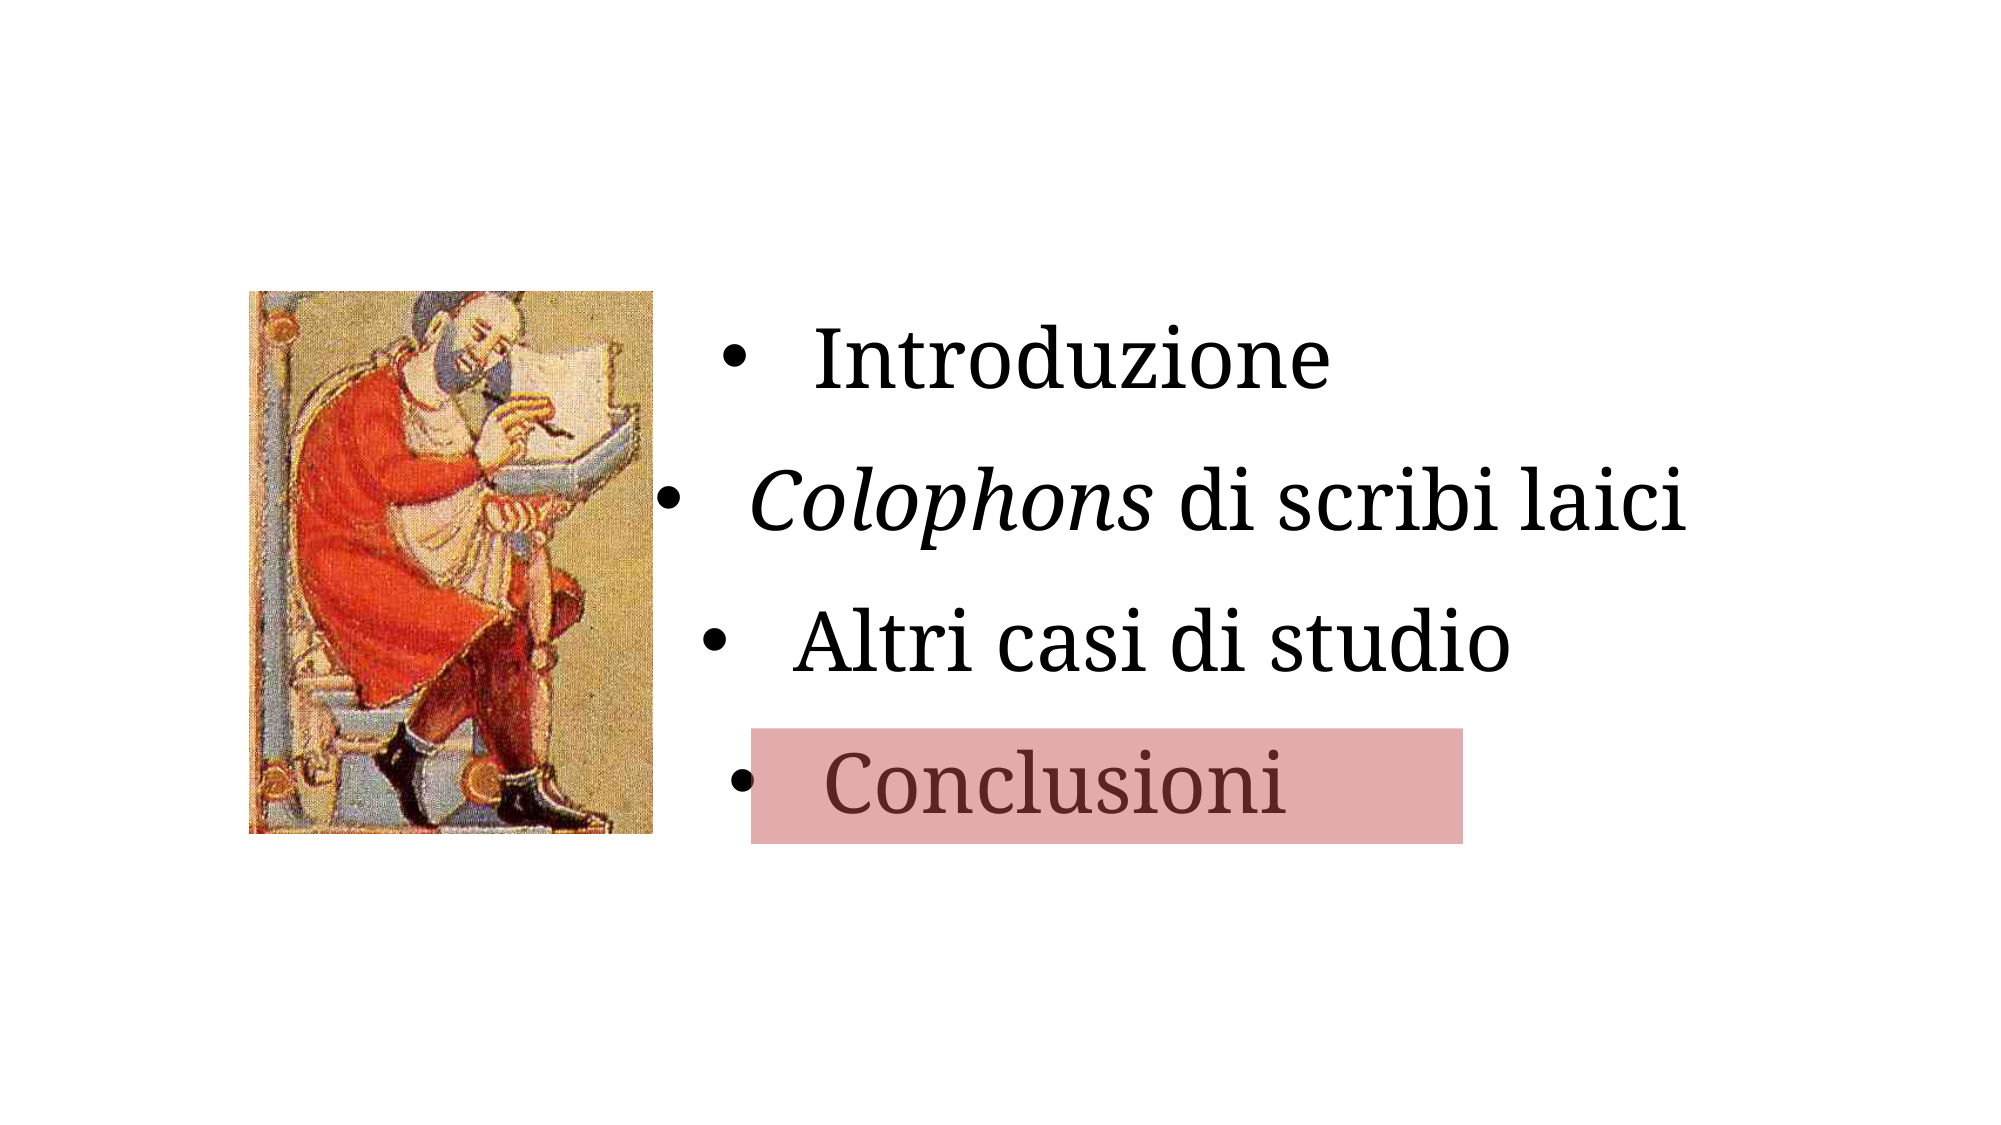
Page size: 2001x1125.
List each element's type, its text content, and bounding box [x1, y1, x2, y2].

picture [249, 291, 653, 834]
text_box Introduzione [705, 297, 1371, 413]
text_box [751, 728, 1463, 844]
text_box Conclusioni [714, 722, 1303, 838]
text_box Colophons di scribi laici [653, 439, 1725, 554]
text_box Altri casi di studio [685, 580, 1529, 696]
